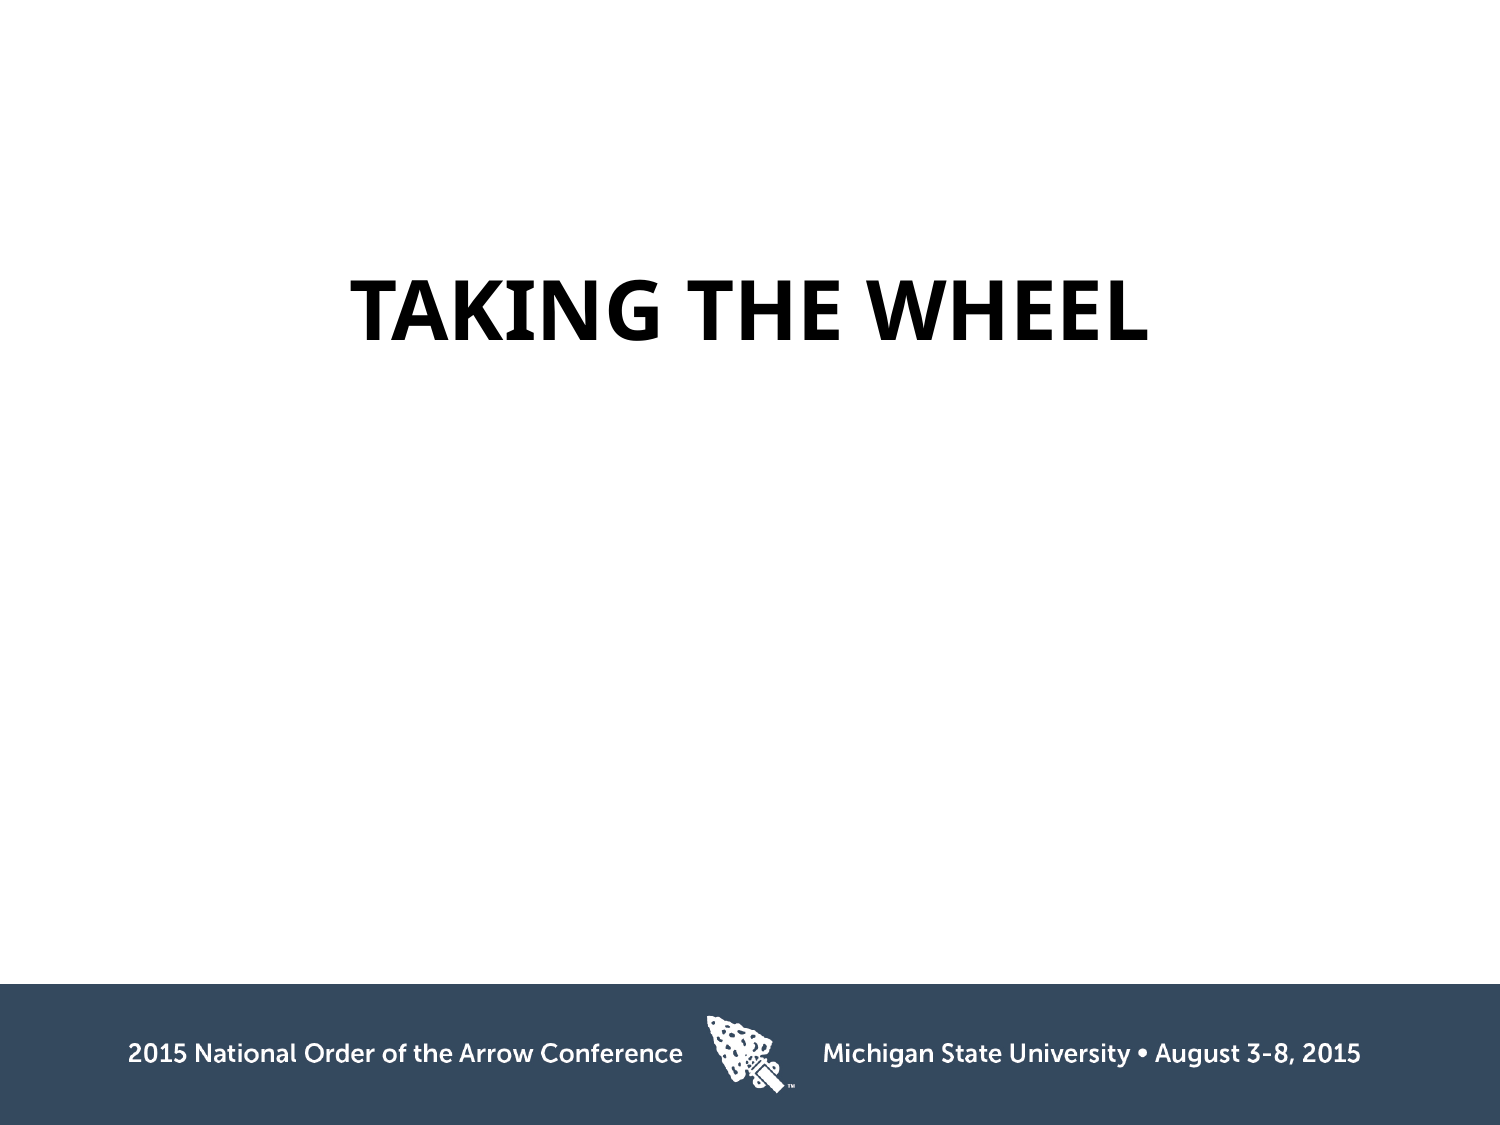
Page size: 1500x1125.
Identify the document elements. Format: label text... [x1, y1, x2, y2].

title TAKING THE WHEEL [75, 45, 1425, 570]
picture [0, 0, 1500, 1125]
